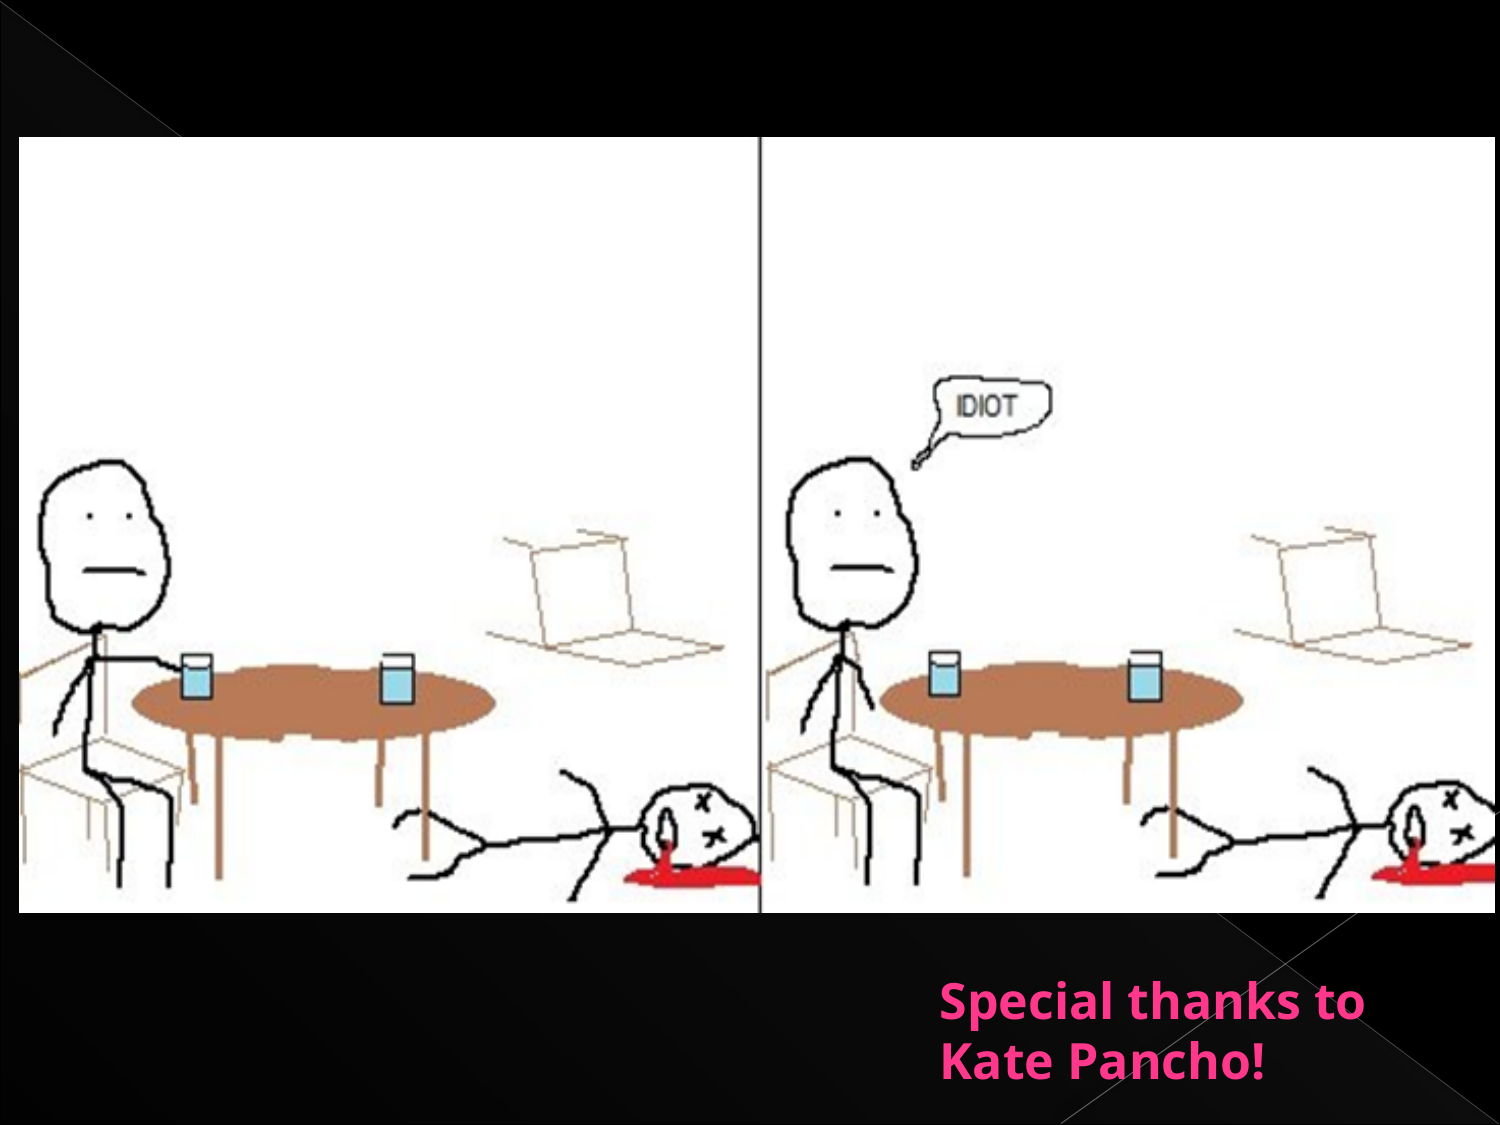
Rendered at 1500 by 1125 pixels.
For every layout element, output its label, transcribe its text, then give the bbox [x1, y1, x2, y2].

text_box Special thanks to Kate Pancho! [924, 962, 1425, 1098]
picture [18, 137, 1496, 913]
